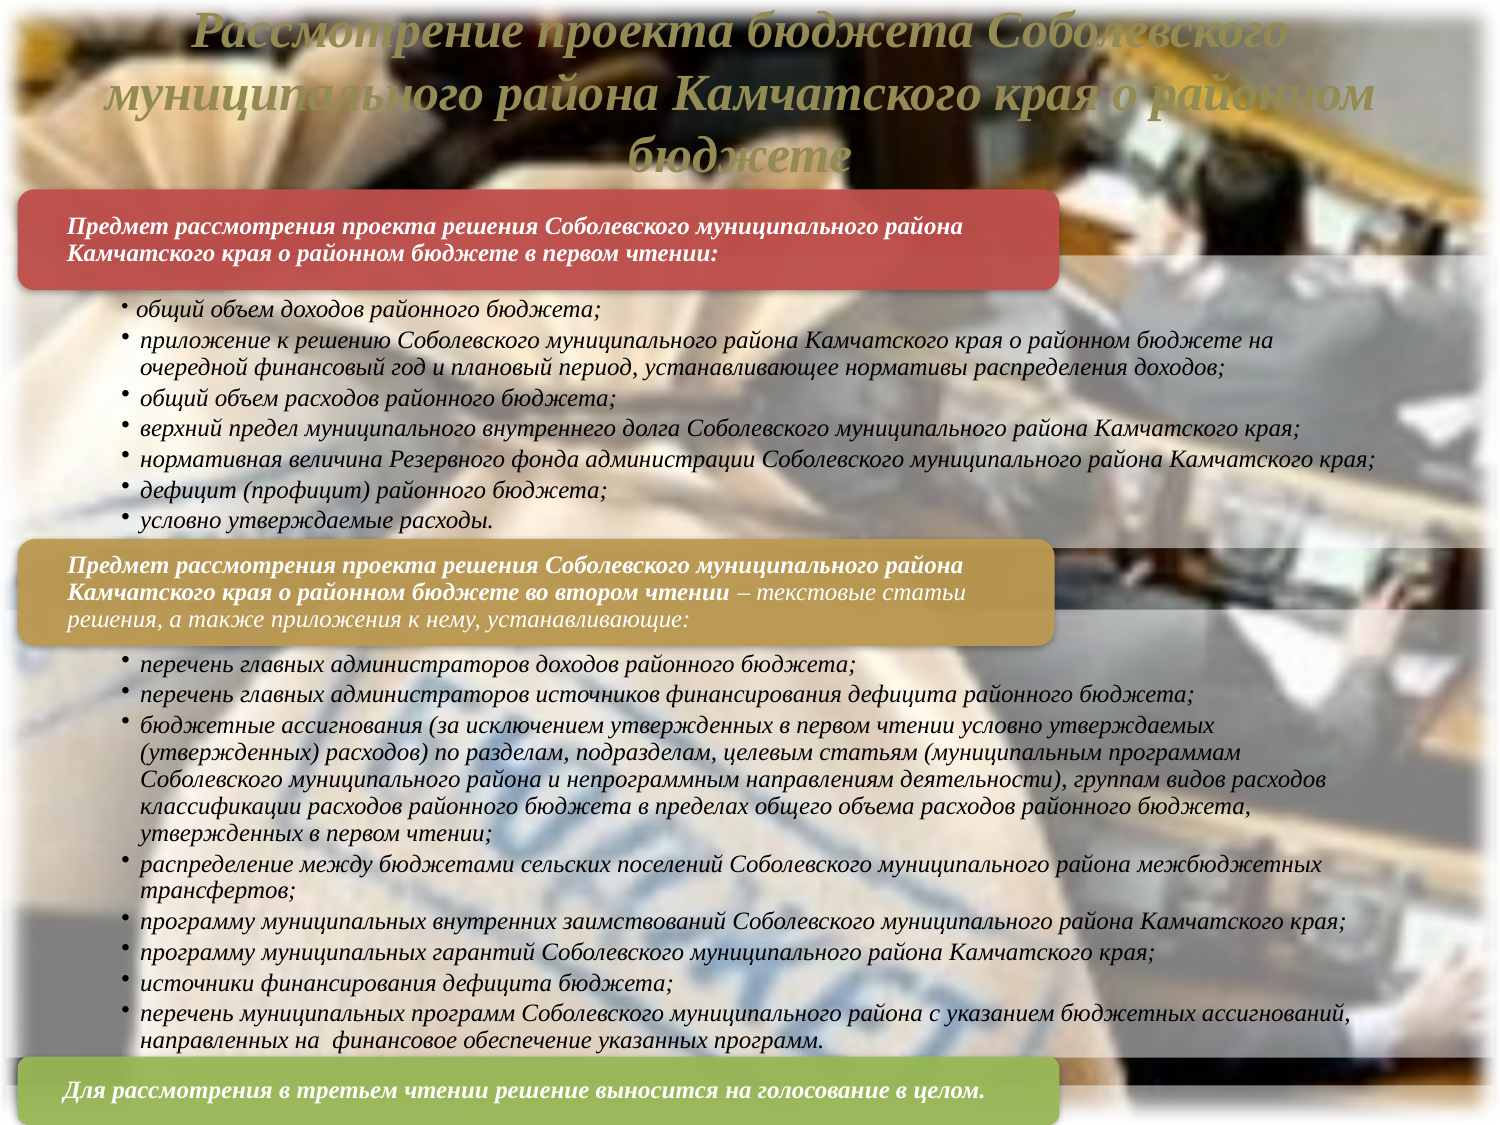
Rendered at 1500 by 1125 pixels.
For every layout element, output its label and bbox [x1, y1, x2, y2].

text_box [5, 184, 1495, 1125]
picture [0, 0, 1500, 1125]
